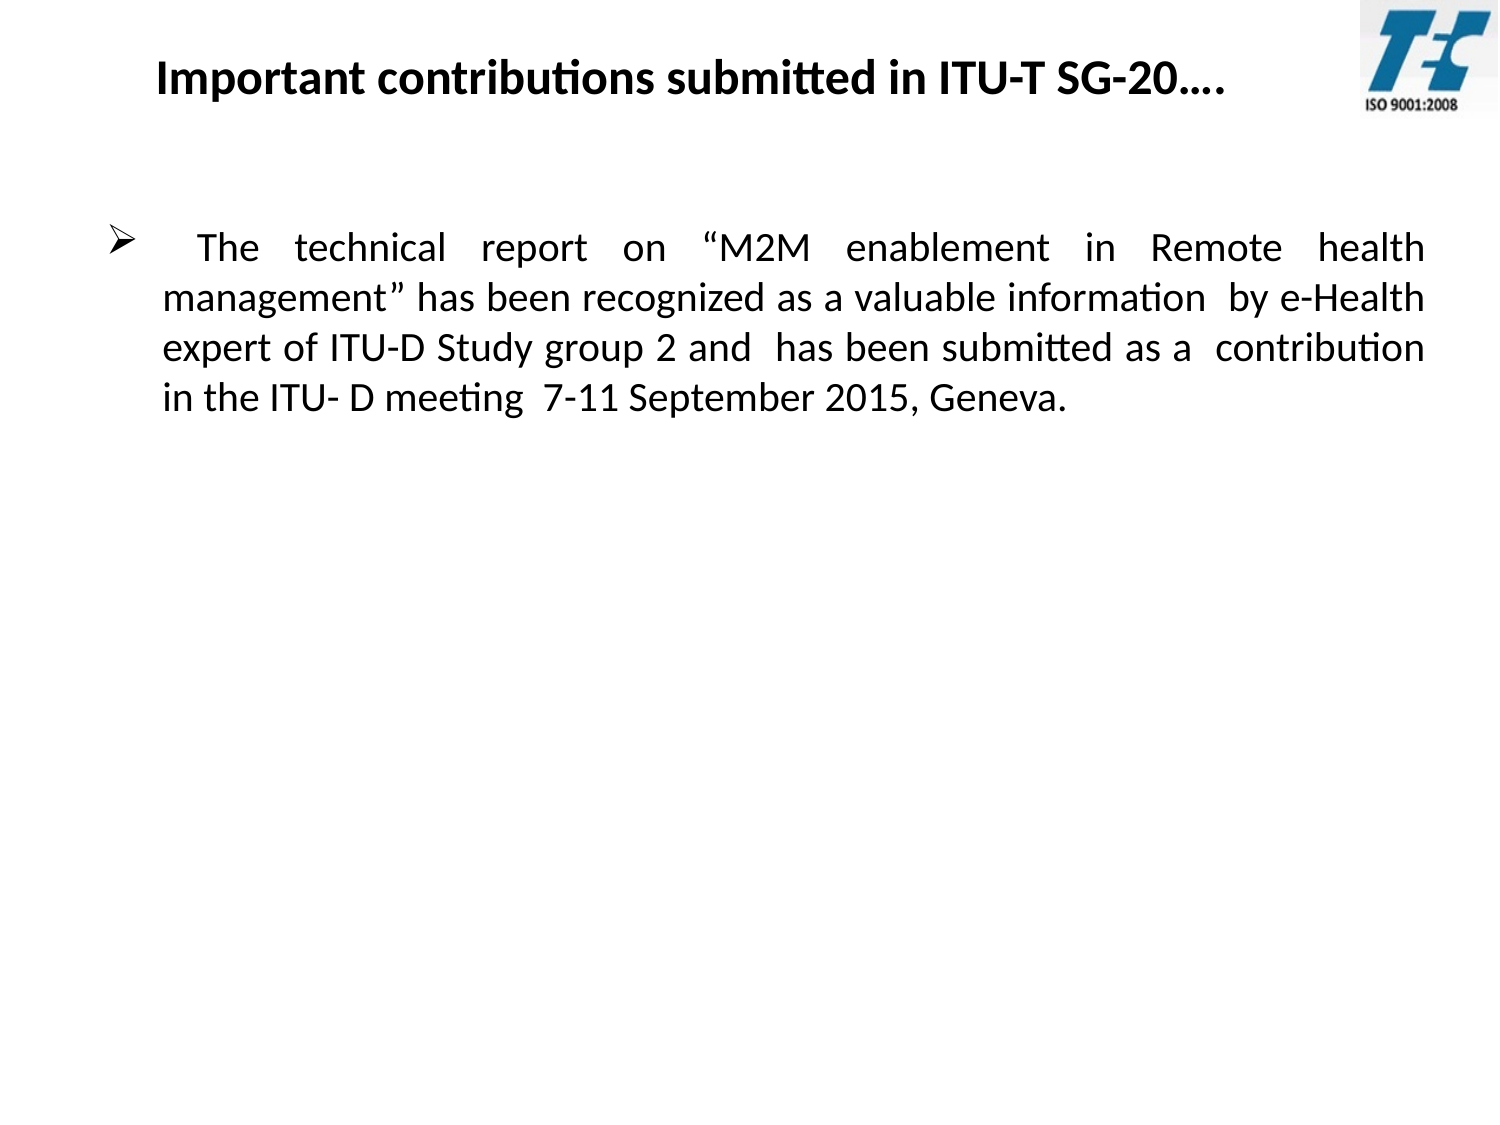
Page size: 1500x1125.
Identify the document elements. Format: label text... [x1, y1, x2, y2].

text_box The technical report on “M2M enablement in Remote health management” has been recognized as a valuable information by e-Health expert of ITU-D Study group 2 and has been submitted as a contribution in the ITU- D meeting 7-11 September 2015, Geneva. [91, 212, 1442, 428]
text_box Important contributions submitted in ITU-T SG-20…. [91, 37, 1292, 113]
picture [1360, 0, 1498, 119]
